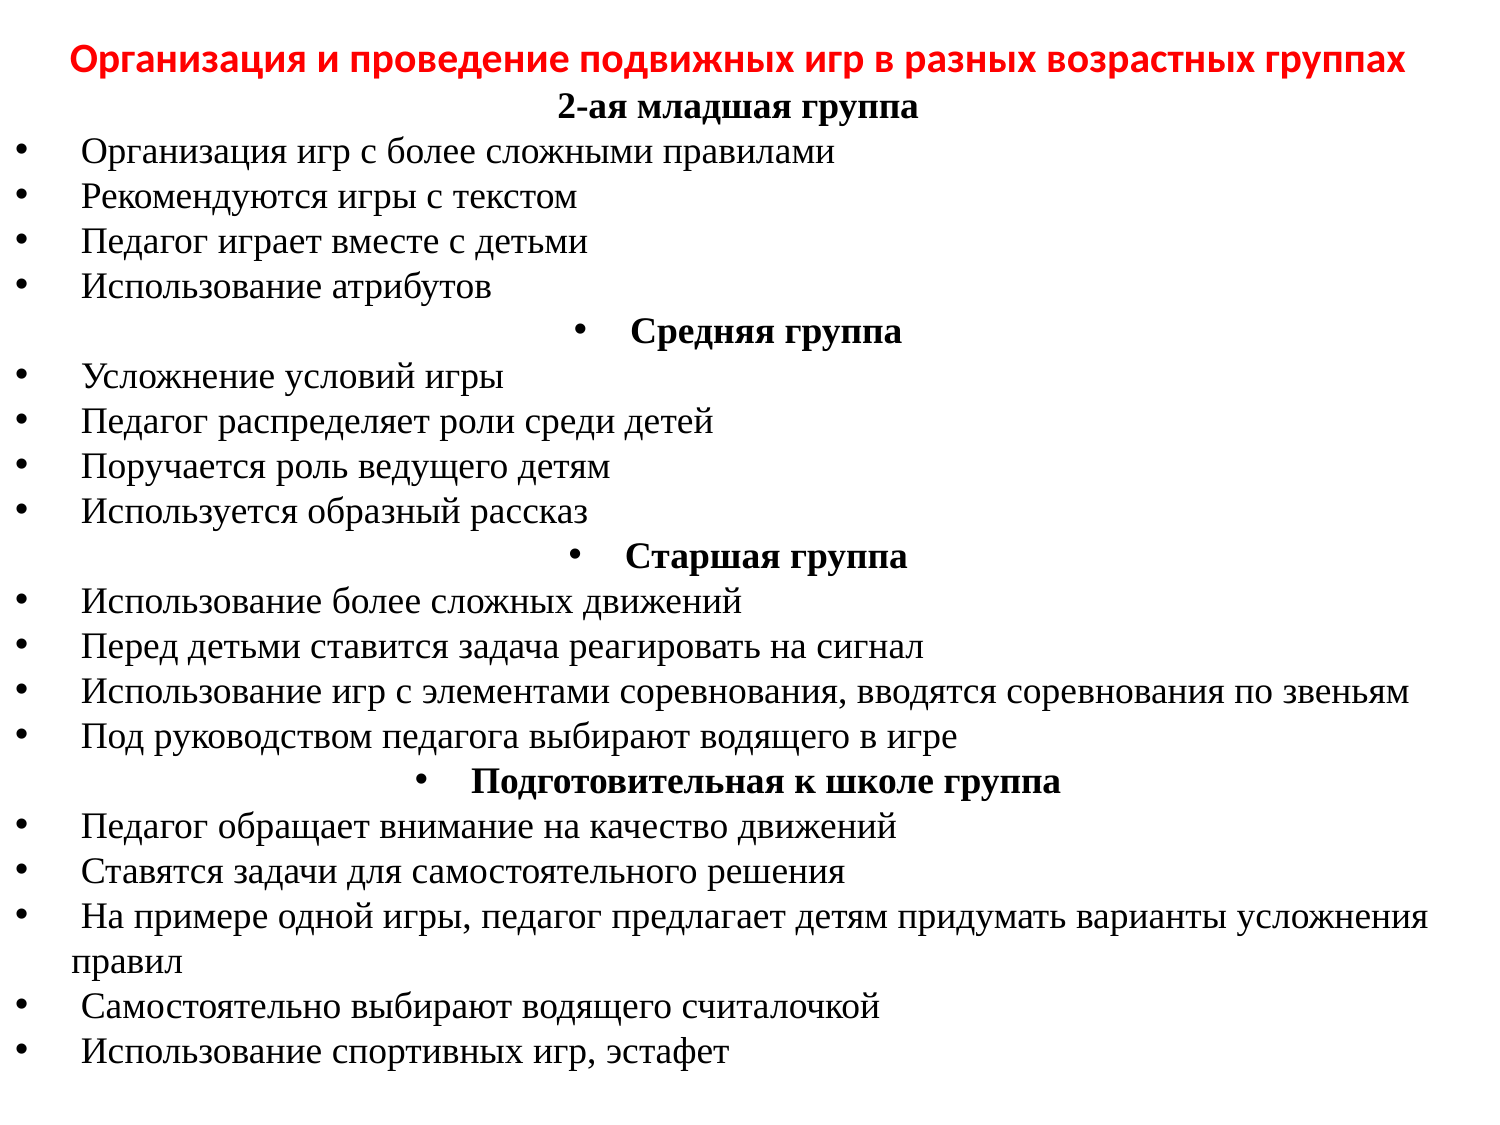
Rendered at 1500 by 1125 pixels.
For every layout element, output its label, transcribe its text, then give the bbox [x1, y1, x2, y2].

list Организация и проведение подвижных игр в разных возрастных группах 2-ая младшая группа Организация игр с более сложными правилами Рекомендуются игры с текстом Педагог играет вместе с детьми Использование атрибутов Средняя группа Усложнение условий игры Педагог распределяет роли среди детей Поручается роль ведущего детям Используется образный рассказ Старшая группа Использование более сложных движений Перед детьми ставится задача реагировать на сигнал Использование игр с элементами соревнования, вводятся соревнования по звеньям Под руководством педагога выбирают водящего в игре Подготовительная к школе группа Педагог обращает внимание на качество движений Ставятся задачи для самостоятельного решения На примере одной игры, педагог предлагает детям придумать варианты усложнения правил Самостоятельно выбирают водящего считалочкой Использование спортивных игр, эстафет [0, 23, 1477, 1125]
